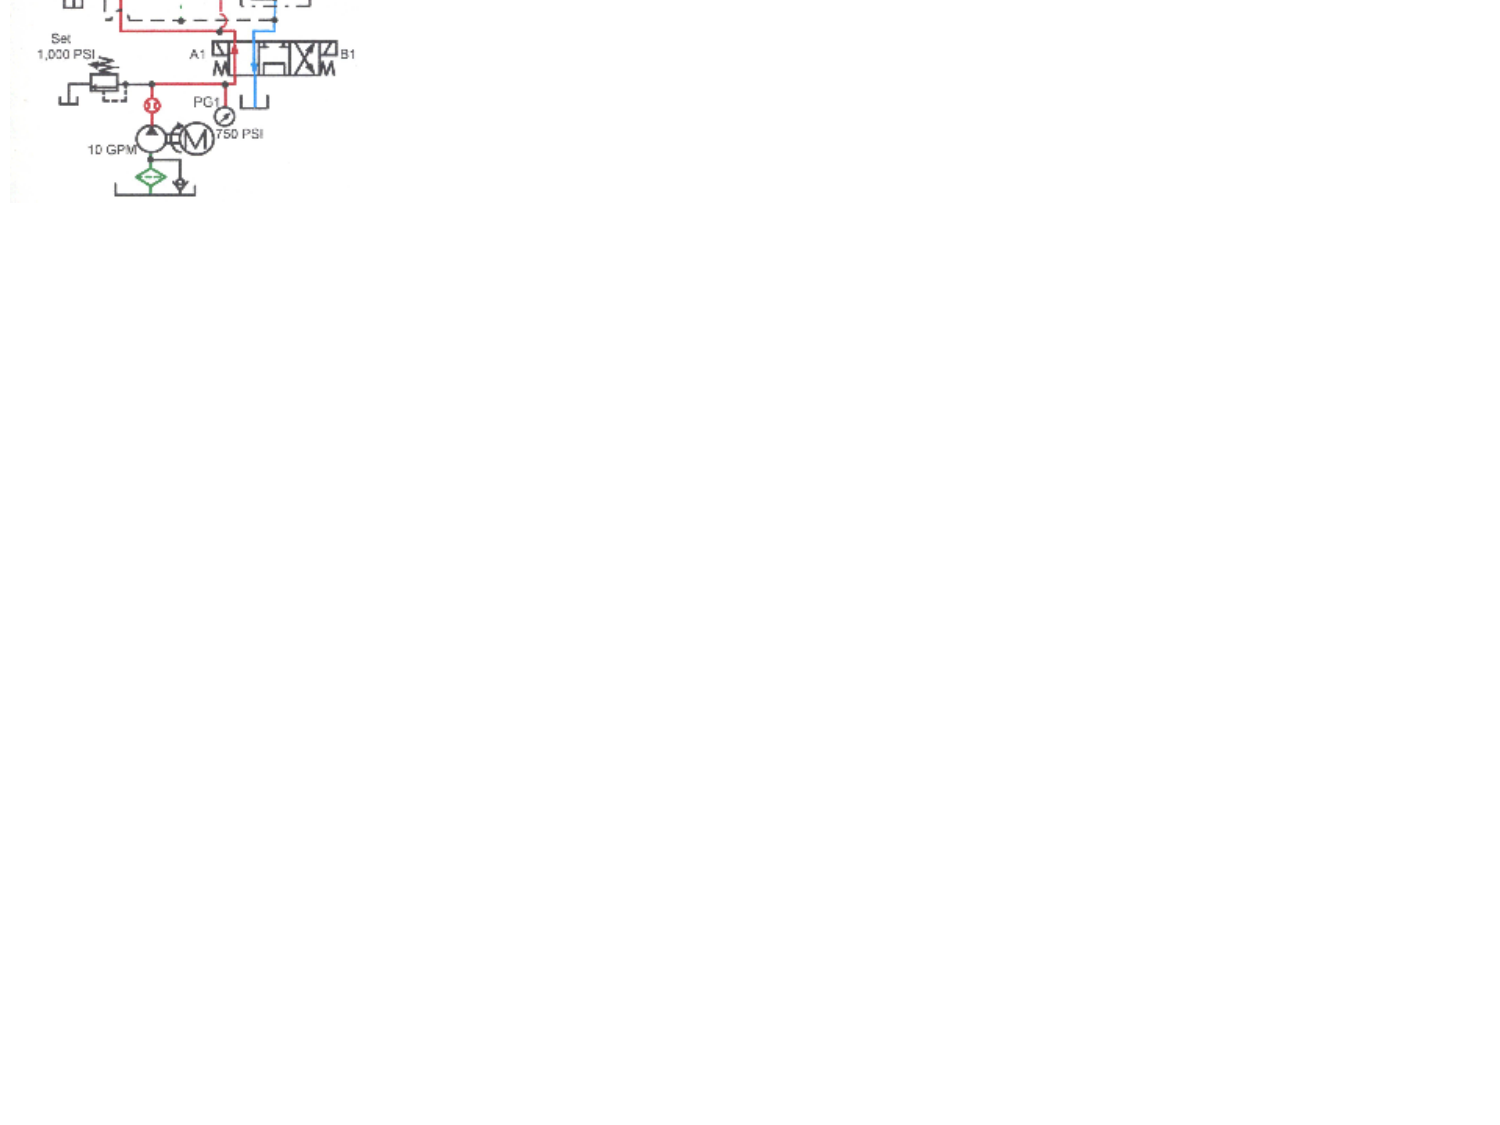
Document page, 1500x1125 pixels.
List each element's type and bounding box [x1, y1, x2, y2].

picture [10, 0, 402, 203]
